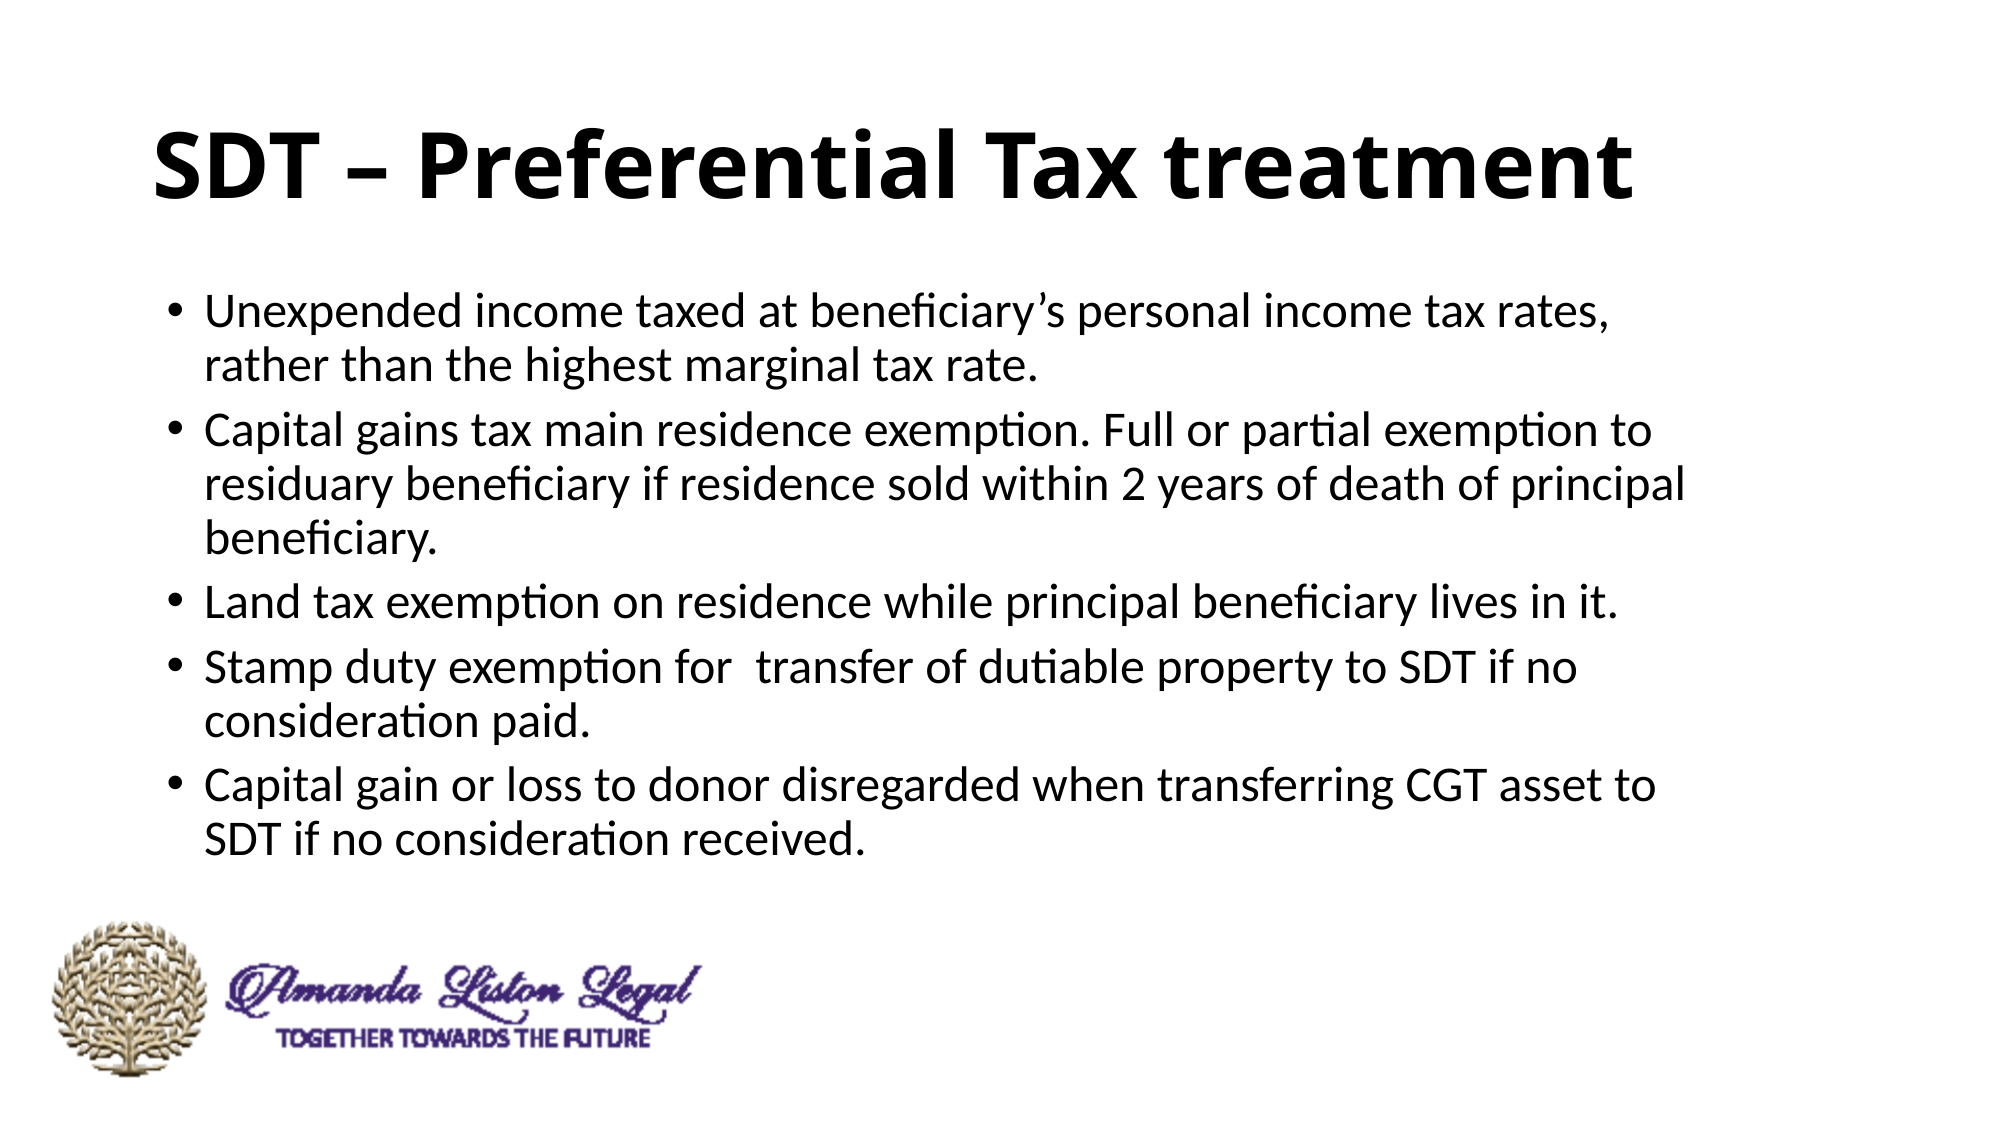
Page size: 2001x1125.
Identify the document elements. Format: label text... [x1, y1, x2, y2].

list Unexpended income taxed at beneficiary’s personal income tax rates, rather than the highest marginal tax rate. Capital gains tax main residence exemption. Full or partial exemption to residuary beneficiary if residence sold within 2 years of death of principal beneficiary. Land tax exemption on residence while principal beneficiary lives in it. Stamp duty exemption for transfer of dutiable property to SDT if no consideration paid. Capital gain or loss to donor disregarded when transferring CGT asset to SDT if no consideration received. [1, 277, 1727, 992]
picture [1, 889, 775, 1125]
title SDT – Preferential Tax treatment [137, 59, 1863, 278]
